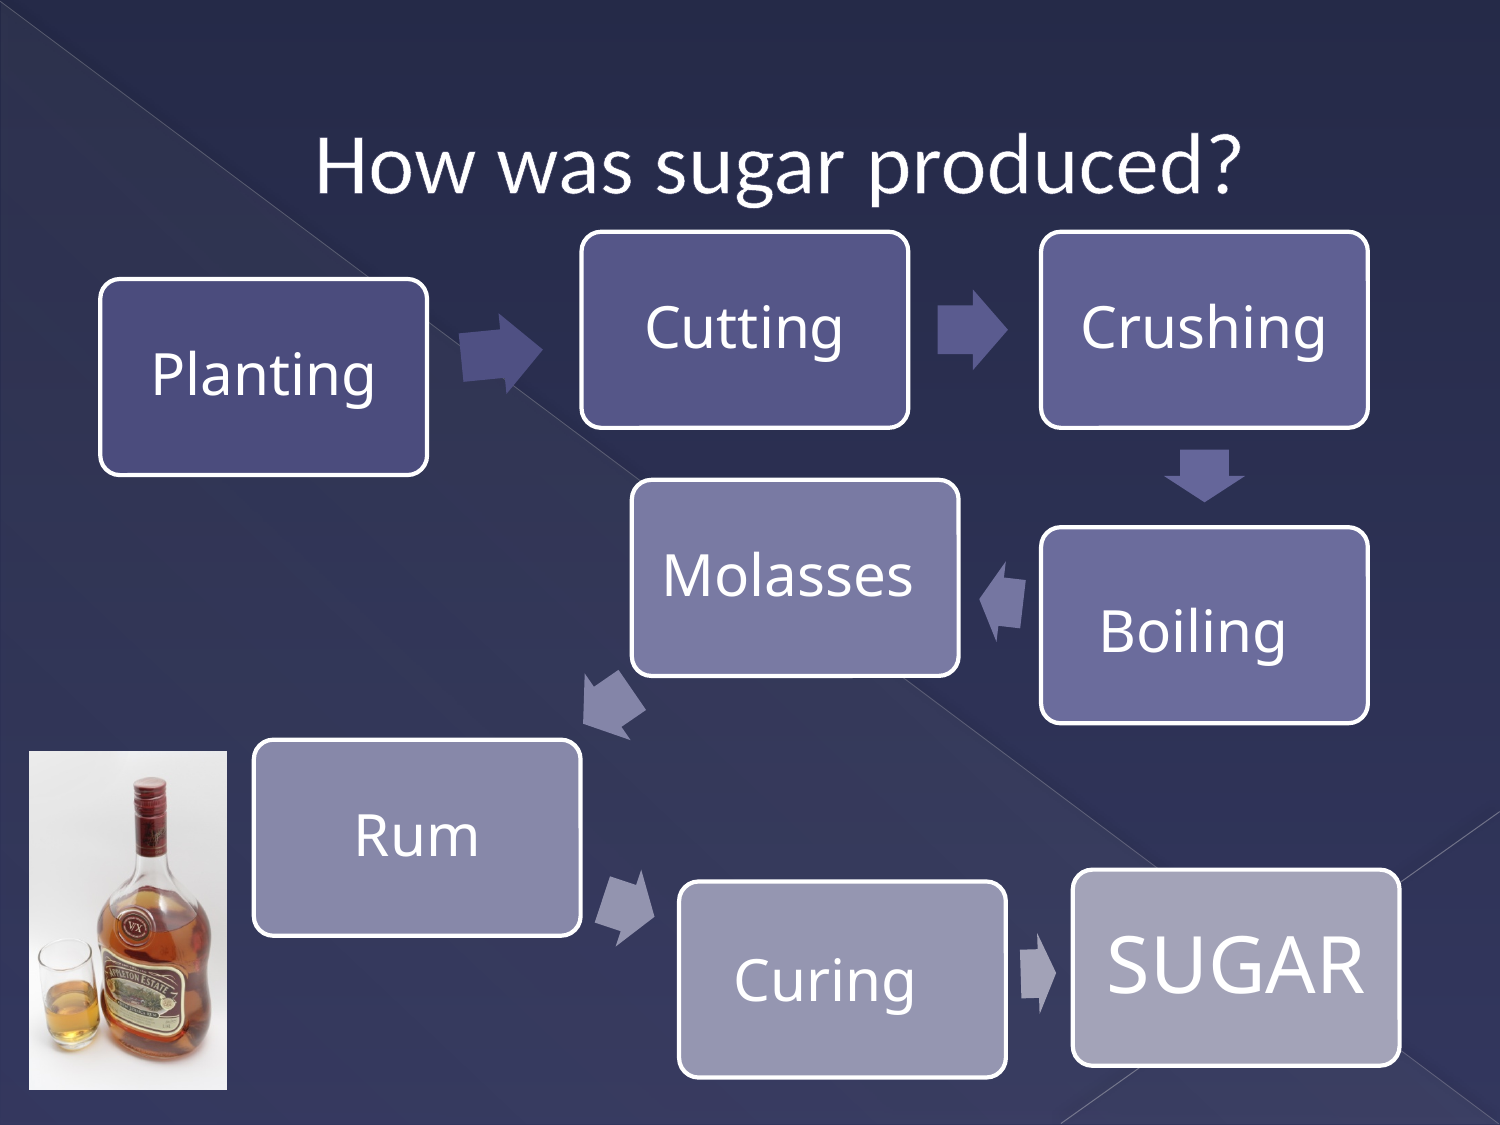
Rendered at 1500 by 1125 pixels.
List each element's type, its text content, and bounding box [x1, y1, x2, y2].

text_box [88, 231, 1400, 1083]
title How was sugar produced? [75, 43, 1425, 274]
picture [29, 751, 228, 1091]
